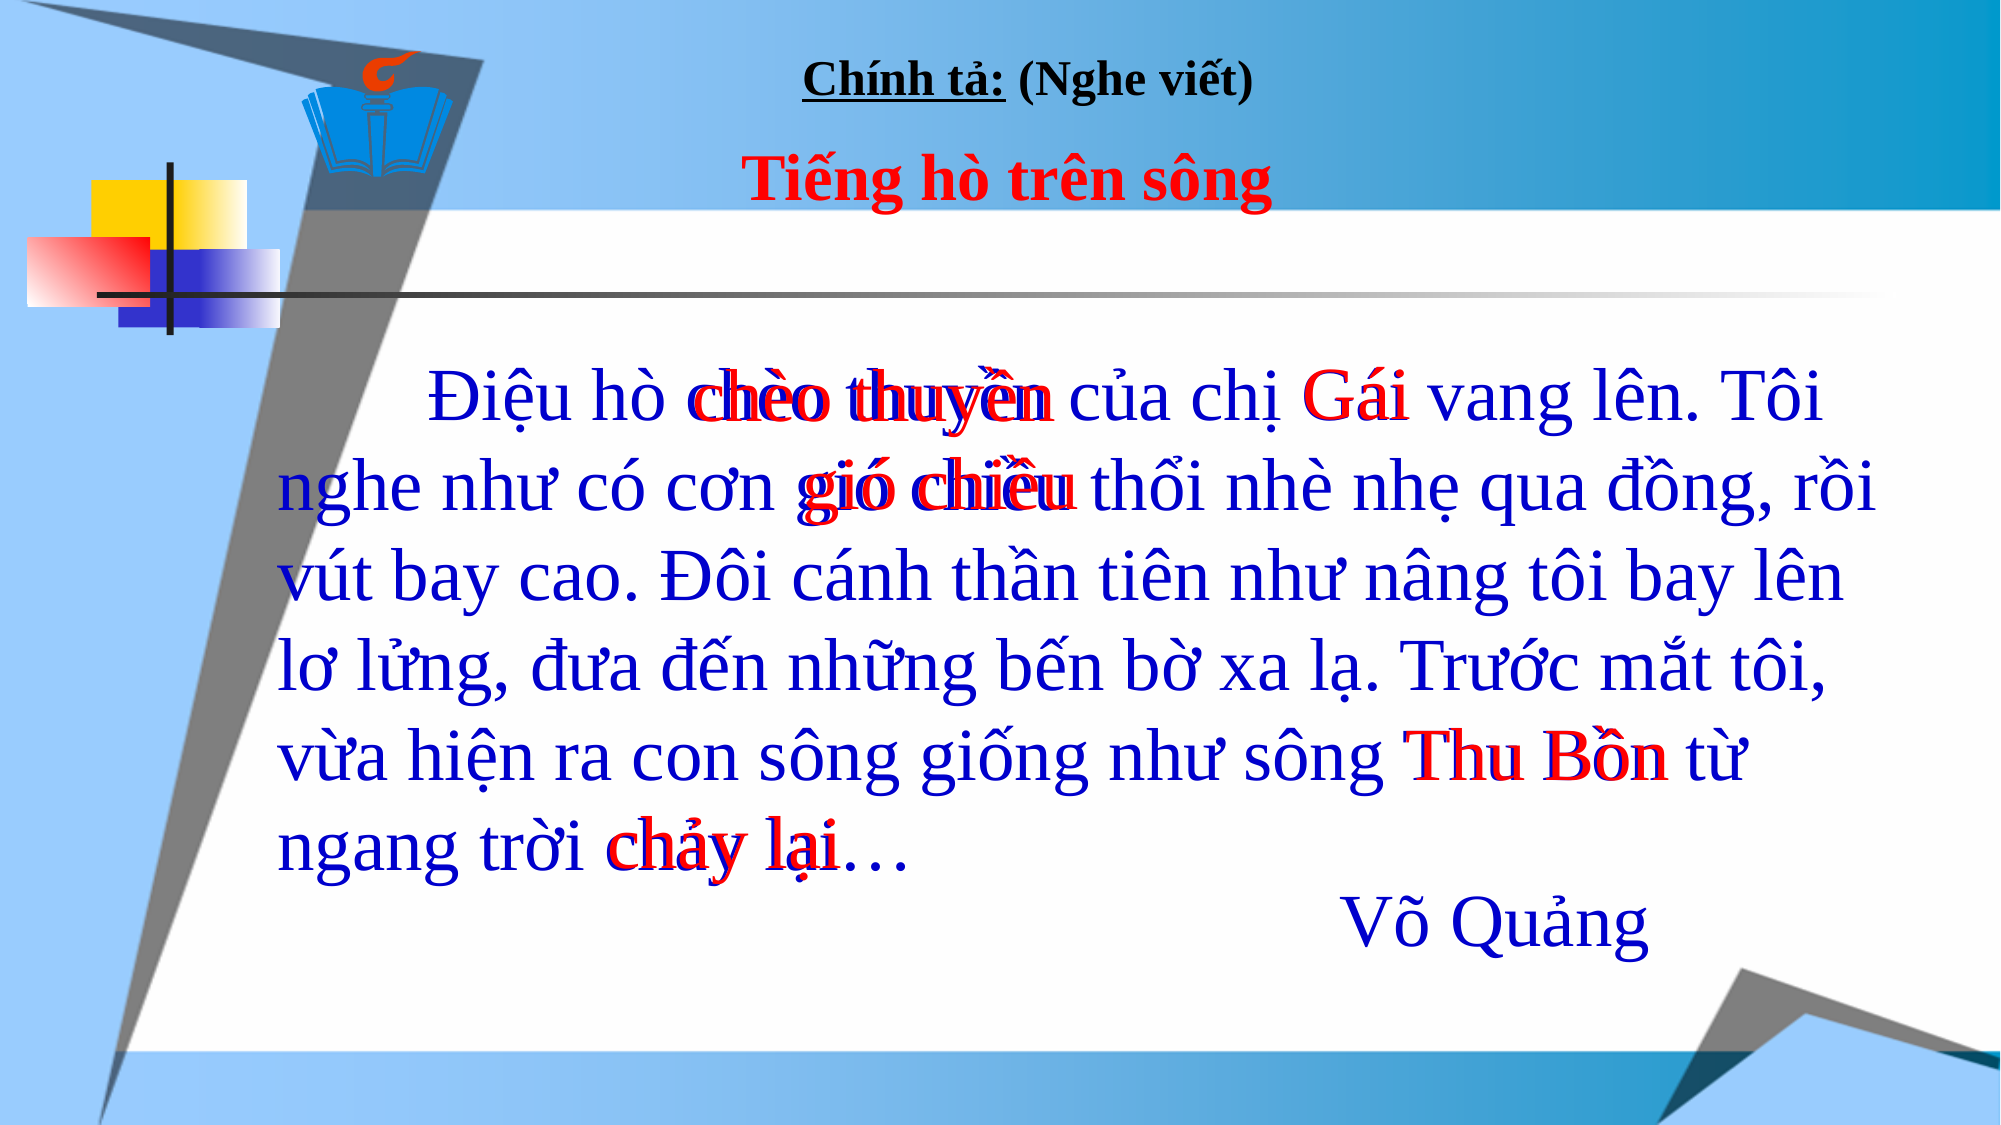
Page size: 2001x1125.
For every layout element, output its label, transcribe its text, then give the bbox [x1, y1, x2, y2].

picture [0, 0, 2001, 1125]
text_box Thu Bồn [1390, 697, 1697, 803]
text_box Gái [1288, 337, 1448, 443]
text_box Tiếng hò trên sông [727, 133, 1289, 222]
text_box gió chiều [787, 426, 1094, 532]
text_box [662, 38, 1363, 126]
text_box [299, 49, 456, 180]
text_box Võ Quảng [1324, 864, 1763, 970]
text_box chèo thuyền [677, 339, 1072, 445]
text_box Điệu hò chèo thuyền của chị Gái vang lên. Tôi nghe như có cơn gió chiều thổi nhè nhẹ qua đồng, rồi vút bay cao. Đôi cánh thần tiên như nâng tôi bay lên lơ lửng, đưa đến những bến bờ xa lạ. Trước mắt tôi, vừa hiện ra con sông giống như sông Thu Bồn từ ngang trời chảy lại… [262, 338, 1938, 893]
text_box chảy lại [592, 786, 858, 892]
